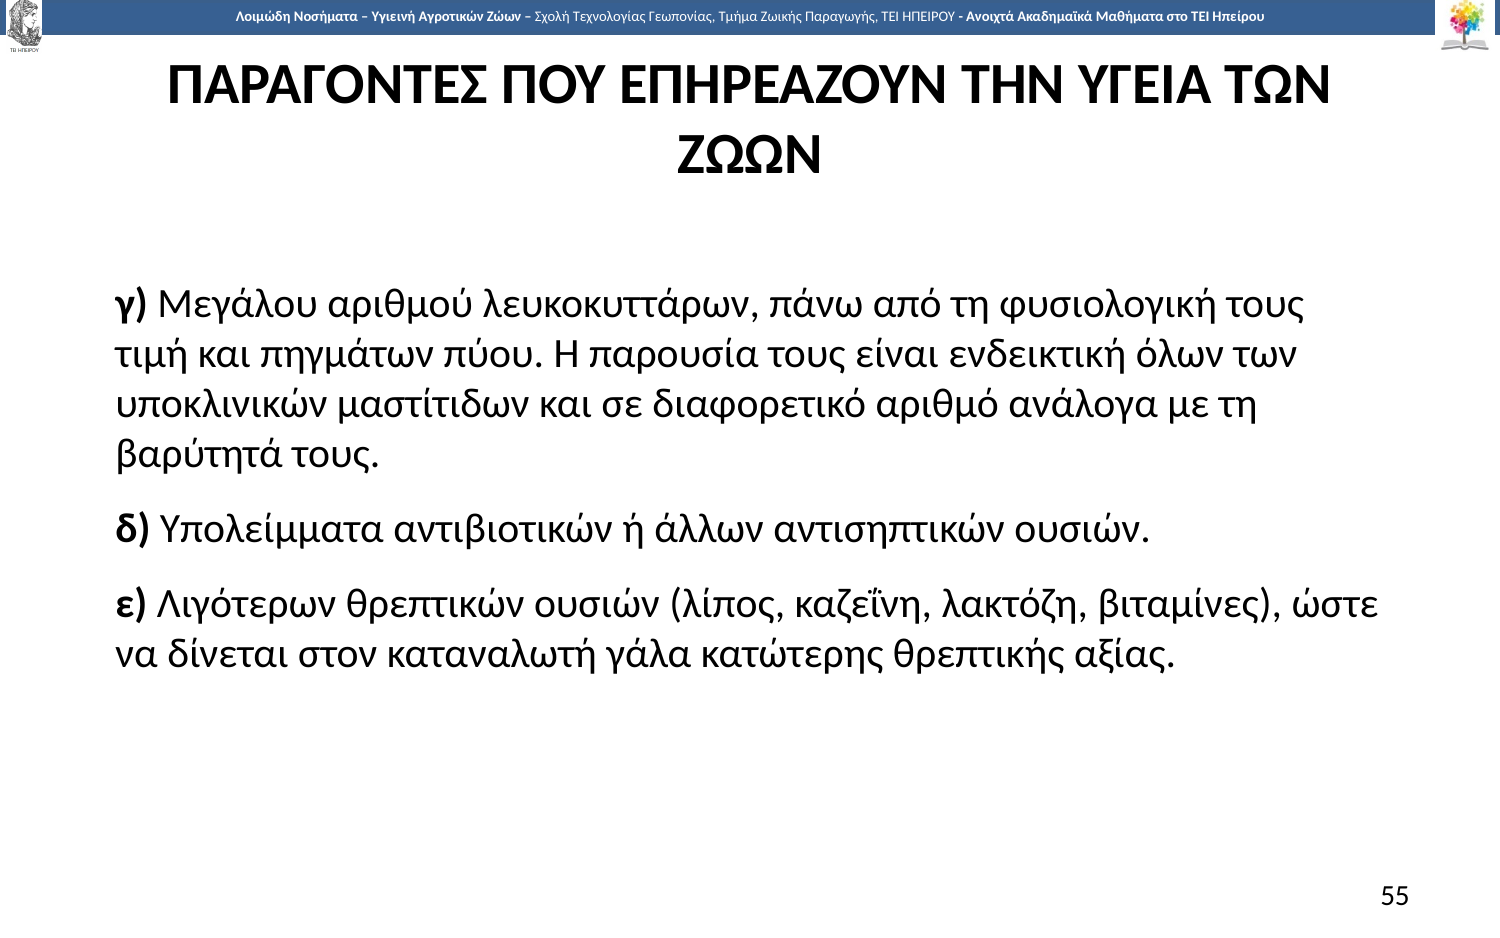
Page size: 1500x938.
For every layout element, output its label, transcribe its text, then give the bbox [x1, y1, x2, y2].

picture [1435, 0, 1495, 52]
picture [6, 0, 42, 54]
title ΠΑΡΑΓΟΝΤΕΣ ΠΟΥ ΕΠΗΡΕΑΖΟΥΝ ΤΗΝ ΥΓΕΙΑ ΤΩΝ ΖΩΩΝ [75, 37, 1425, 194]
list γ) Μεγάλου αριθμού λευκοκυττάρων, πάνω από τη φυσιολογική τους τιμή και πηγμάτων πύου. Η παρουσία τους είναι ενδεικτική όλων των υποκλινικών μαστίτιδων και σε διαφορετικό αριθμό ανάλογα με τη βαρύτητά τους. δ) Υπολείμματα αντιβιοτικών ή άλλων αντισηπτικών ουσιών. ε) Λιγότερων θρεπτικών ουσιών (λίπος, καζεΐνη, λακτόζη, βιταμίνες), ώστε να δίνεται στον καταναλωτή γάλα κατώτερης θρεπτικής αξίας. [100, 267, 1400, 838]
slide_number 55 [1074, 868, 1425, 919]
